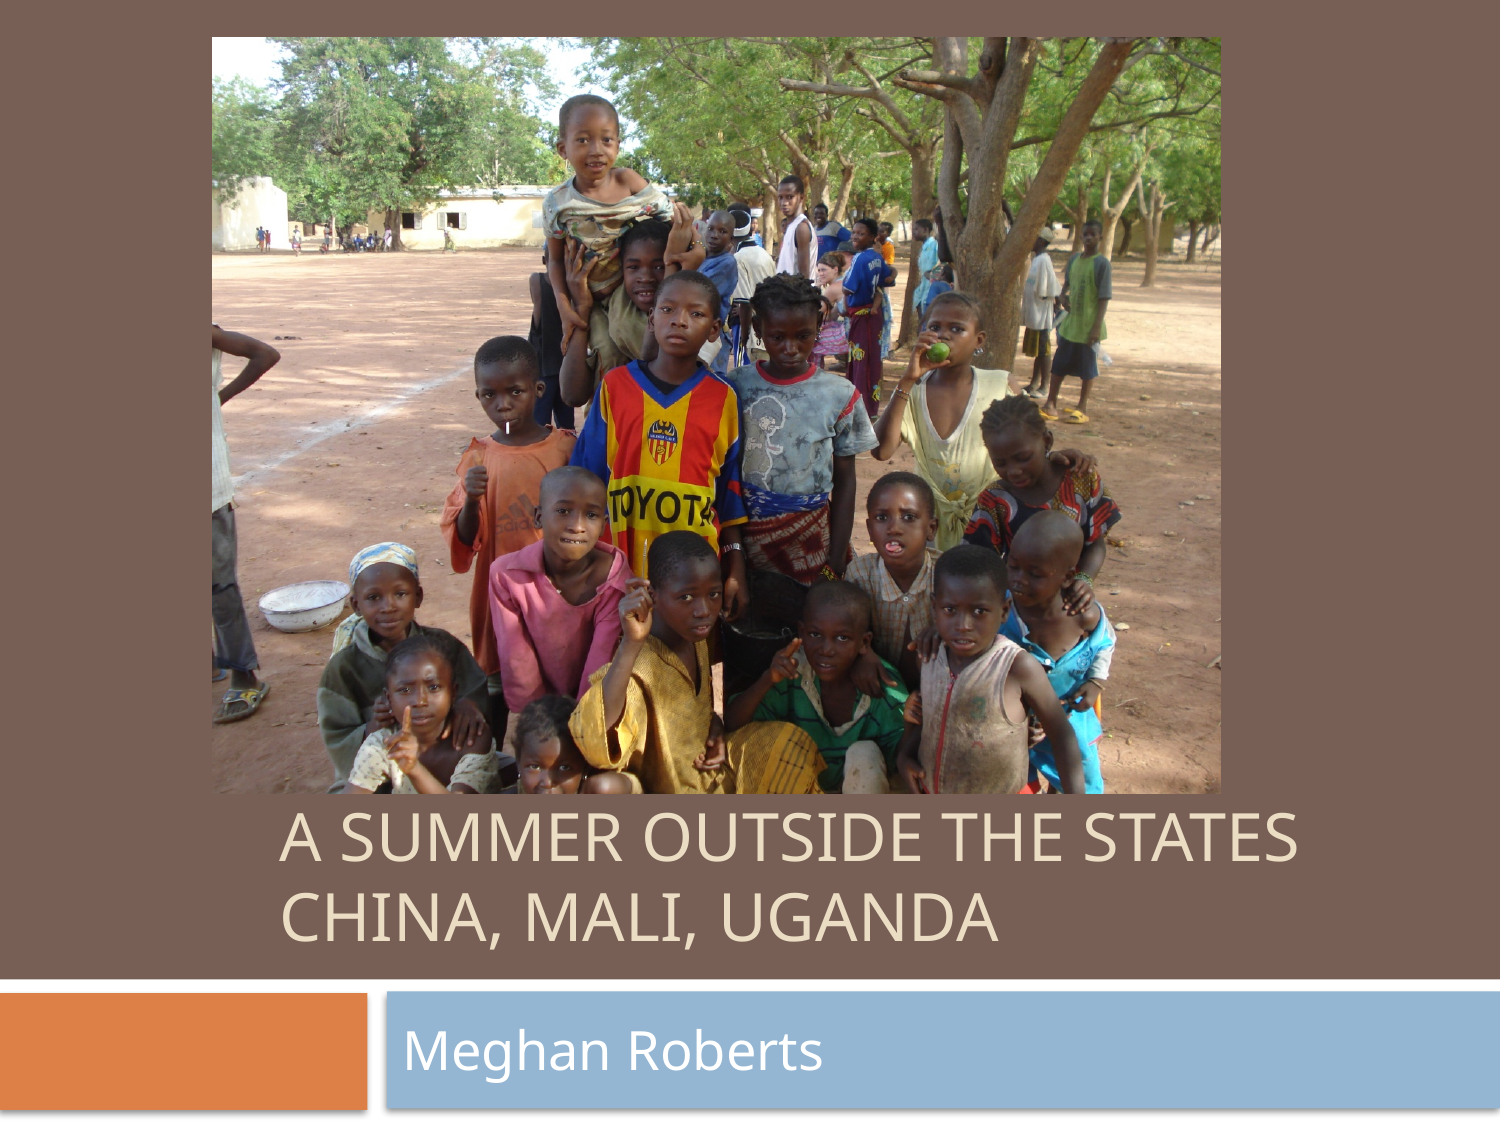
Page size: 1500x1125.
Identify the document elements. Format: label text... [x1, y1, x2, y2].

title A Summer outside the States China, Mali, Uganda [75, 825, 1450, 963]
picture [212, 37, 1221, 794]
subtitle Meghan Roberts [387, 992, 1488, 1105]
